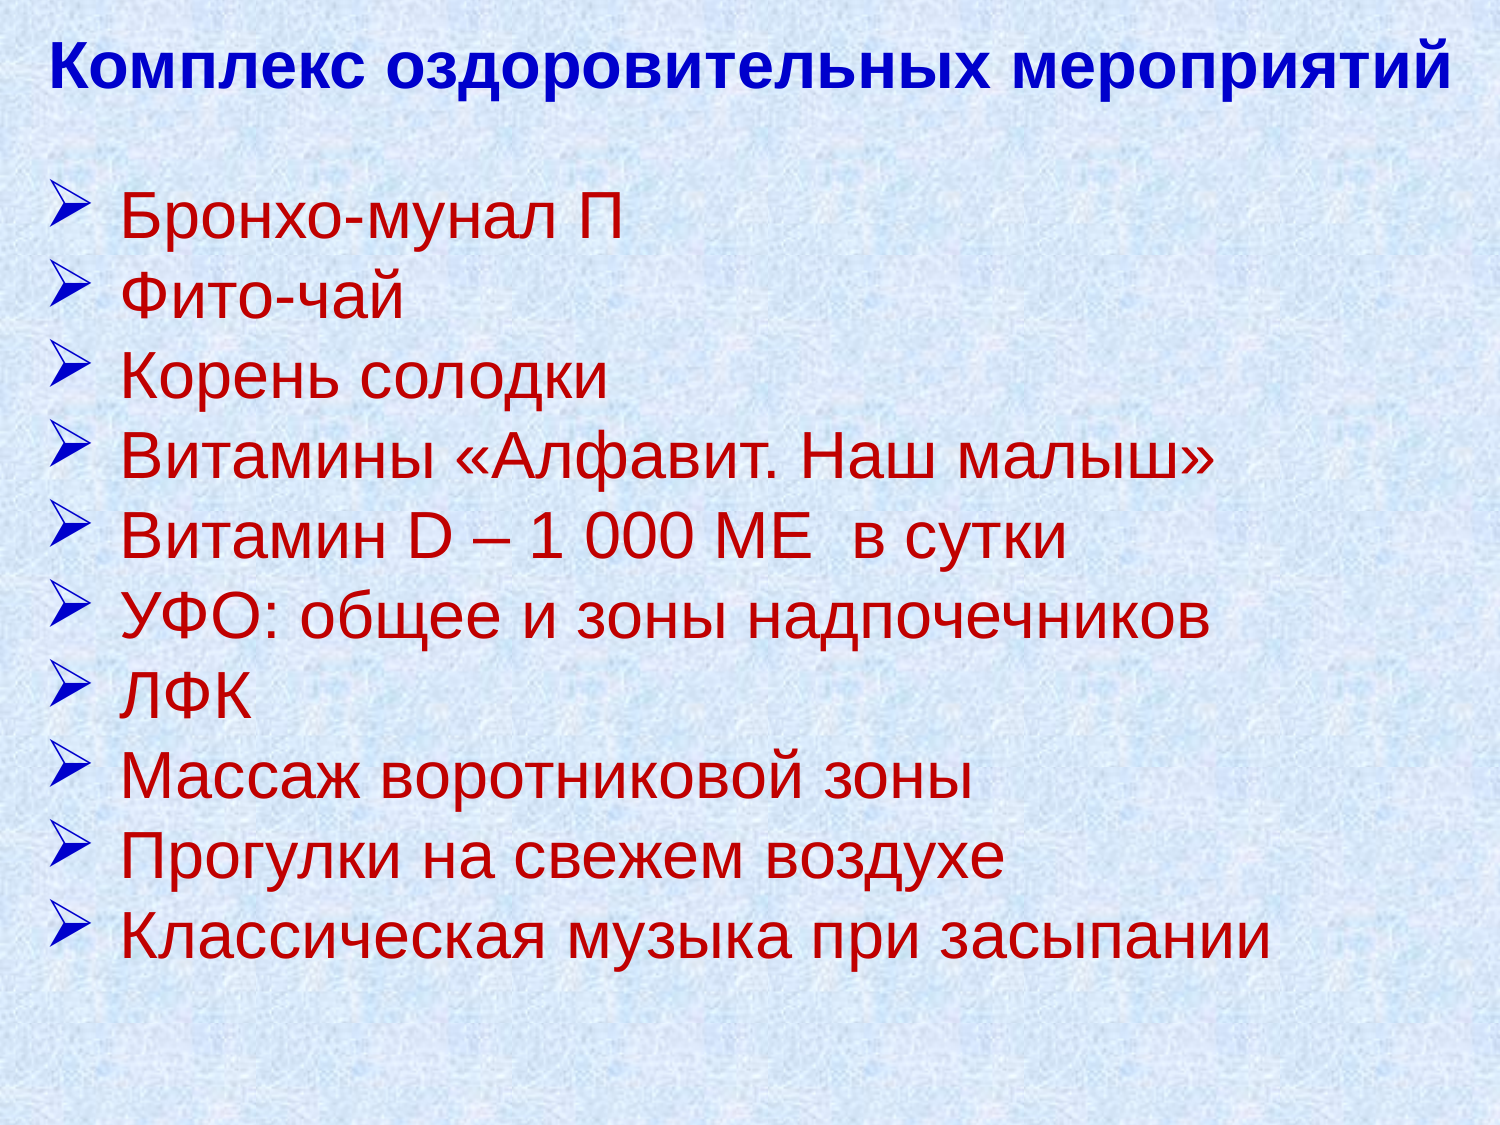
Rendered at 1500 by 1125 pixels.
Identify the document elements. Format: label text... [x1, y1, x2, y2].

picture [0, 0, 1500, 1125]
text_box Комплекс оздоровительных мероприятий Бронхо-мунал П Фито-чай Корень солодки Витамины «Алфавит. Наш малыш» Витамин D – 1 000 МЕ в сутки УФО: общее и зоны надпочечников ЛФК Массаж воротниковой зоны Прогулки на свежем воздухе Классическая музыка при засыпании [30, 14, 1473, 979]
